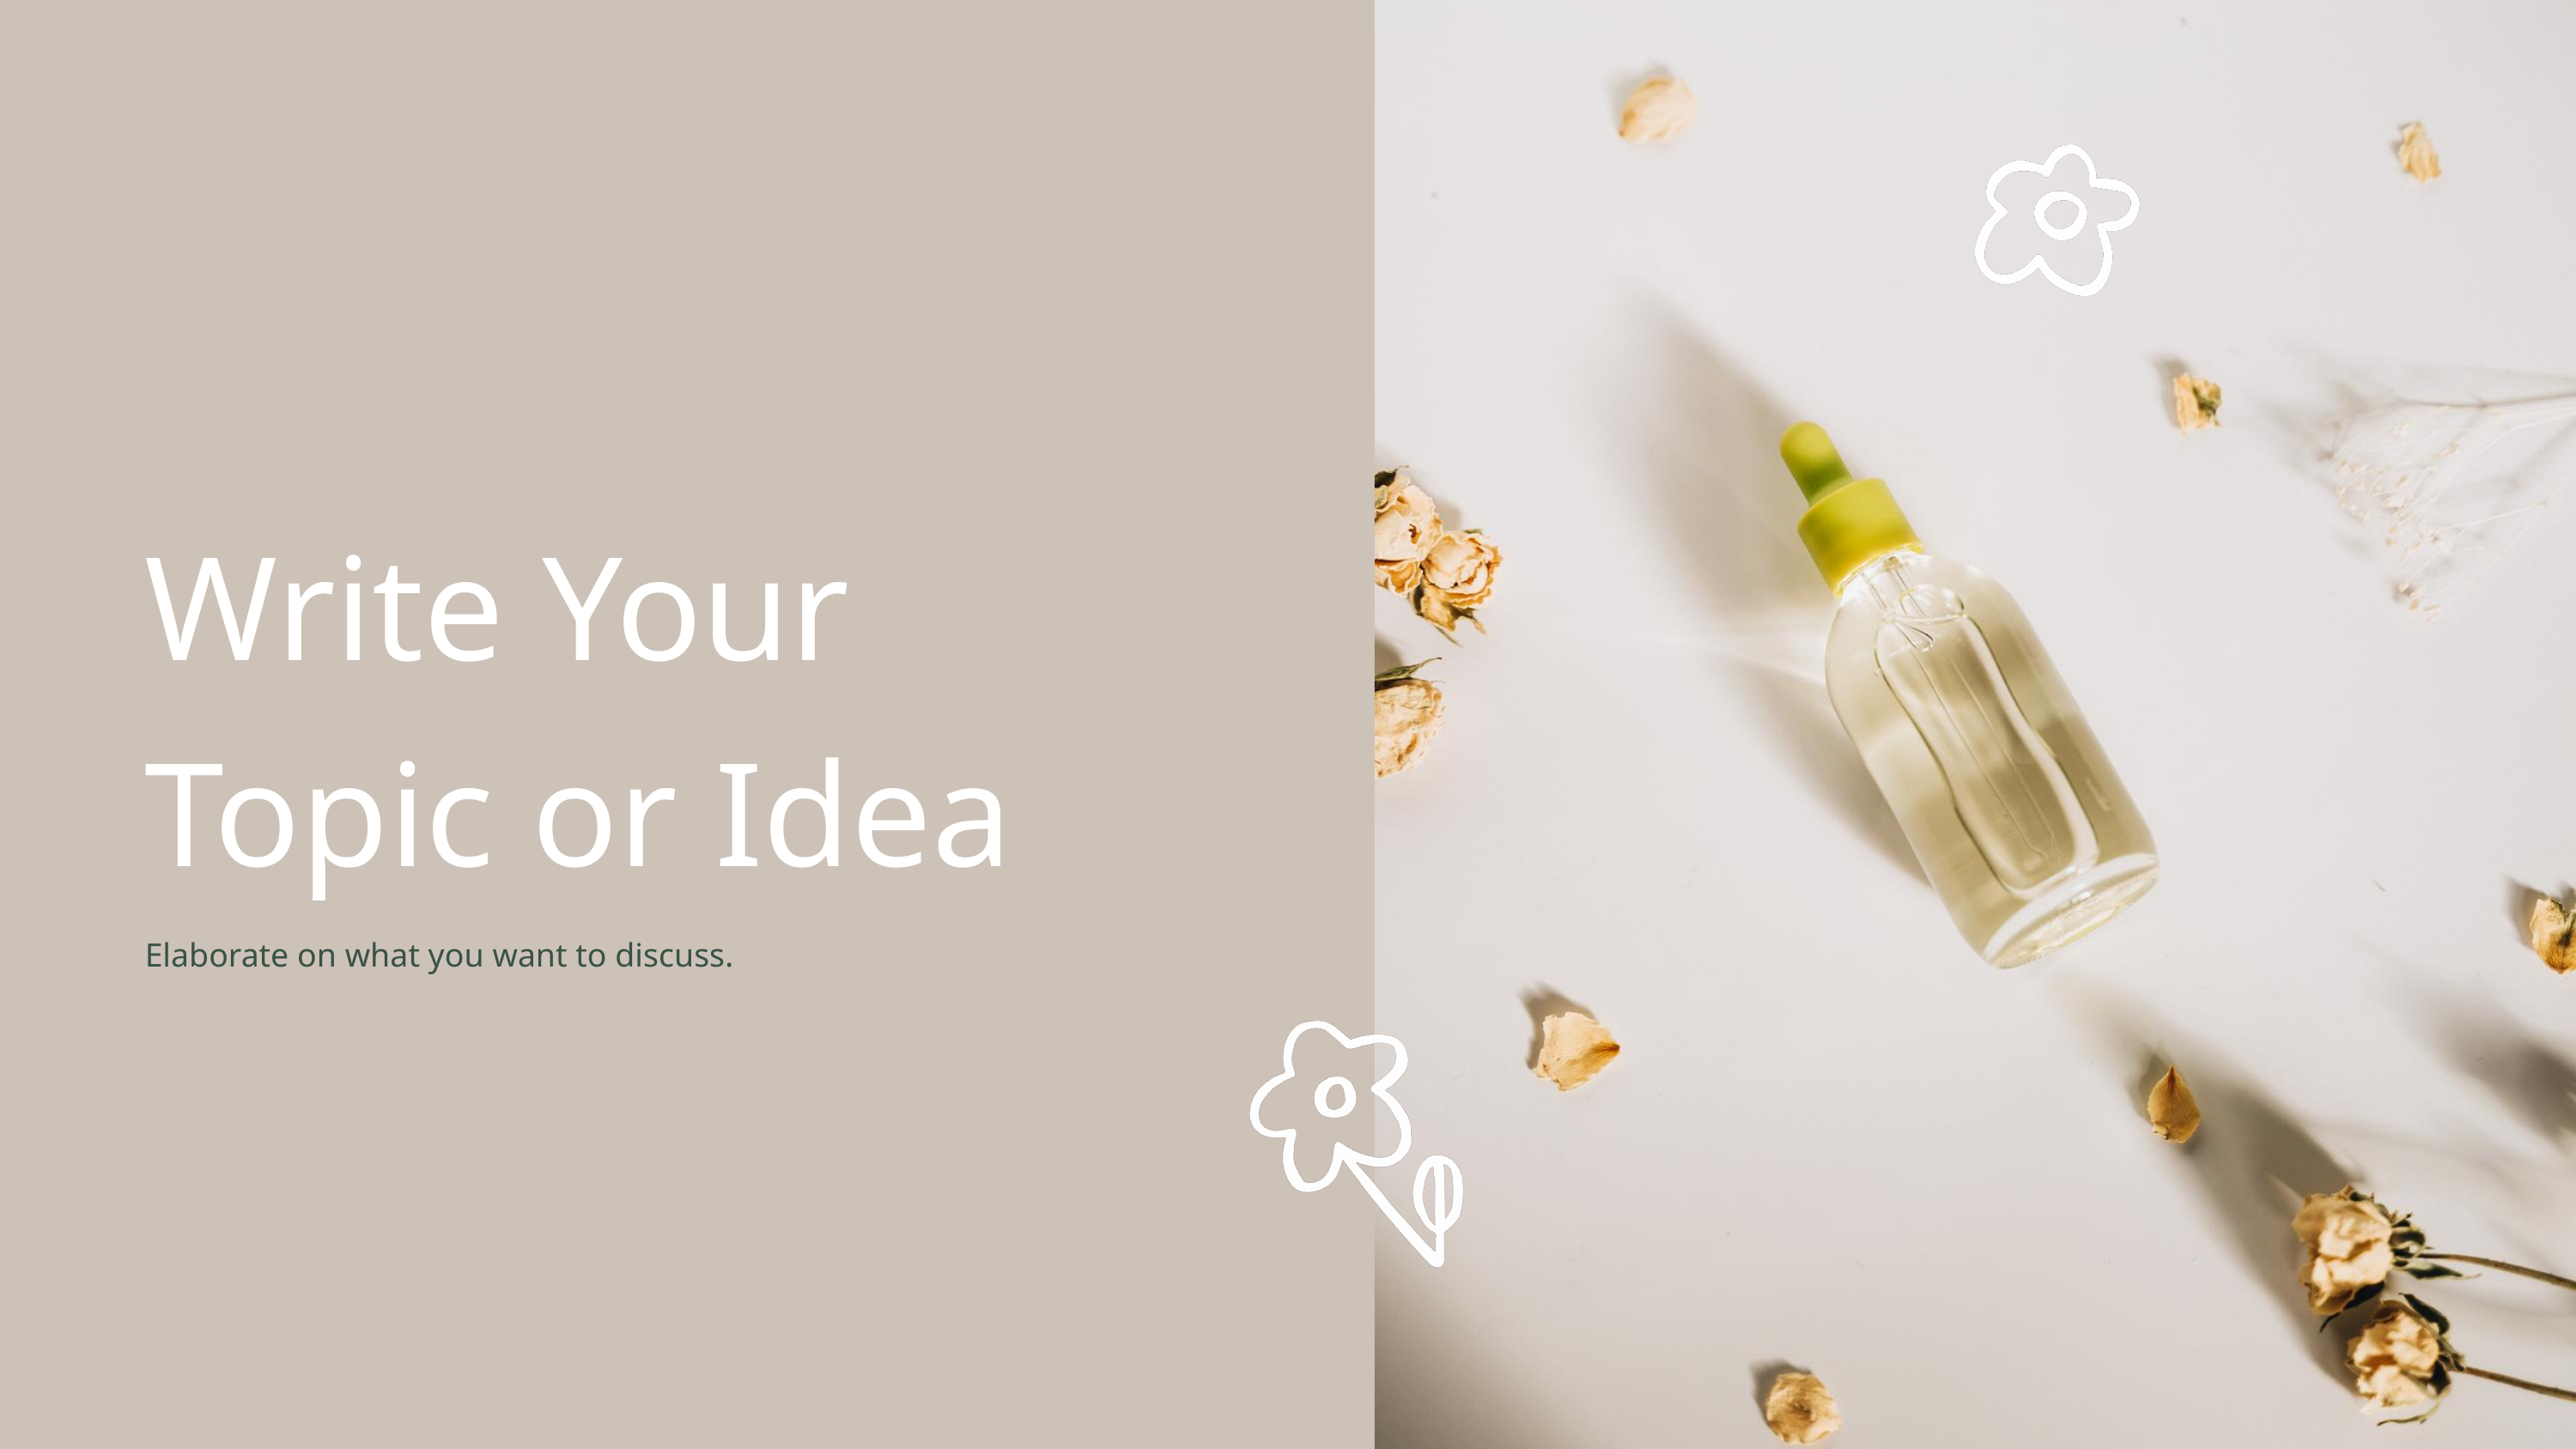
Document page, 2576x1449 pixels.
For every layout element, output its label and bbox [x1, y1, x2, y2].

picture [1222, 0, 2576, 1449]
text_box [144, 482, 1182, 955]
